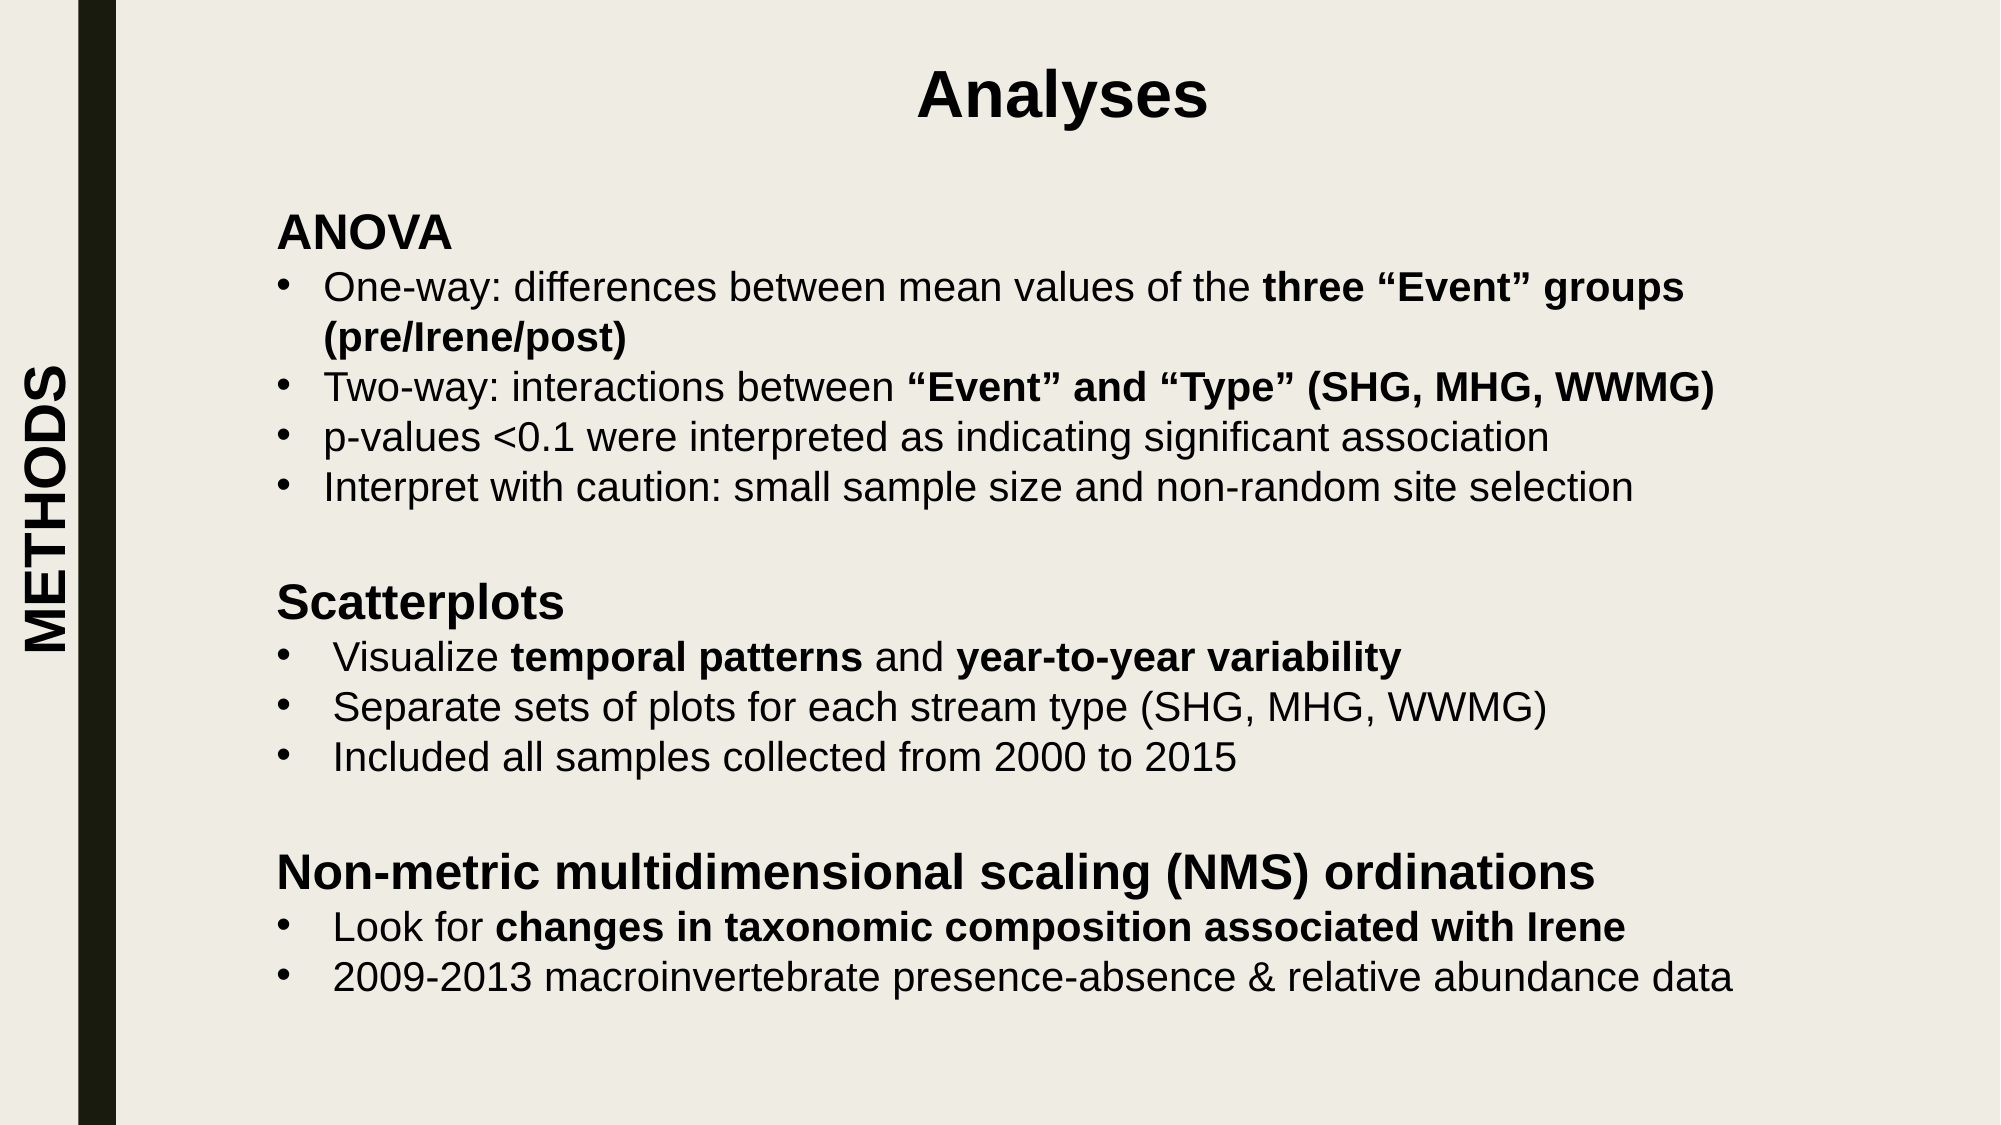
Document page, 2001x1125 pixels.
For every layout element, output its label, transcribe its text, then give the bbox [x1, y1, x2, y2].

text_box Analyses [901, 43, 1225, 139]
text_box METHODS [0, 336, 85, 684]
text_box ANOVA One-way: differences between mean values of the three “Event” groups (pre/Irene/post) Two-way: interactions between “Event” and “Type” (SHG, MHG, WWMG) p-values <0.1 were interpreted as indicating significant association Interpret with caution: small sample size and non-random site selection Scatterplots Visualize temporal patterns and year-to-year variability Separate sets of plots for each stream type (SHG, MHG, WWMG) Included all samples collected from 2000 to 2015 Non-metric multidimensional scaling (NMS) ordinations Look for changes in taxonomic composition associated with Irene 2009-2013 macroinvertebrate presence-absence & relative abundance data [261, 192, 1930, 1008]
